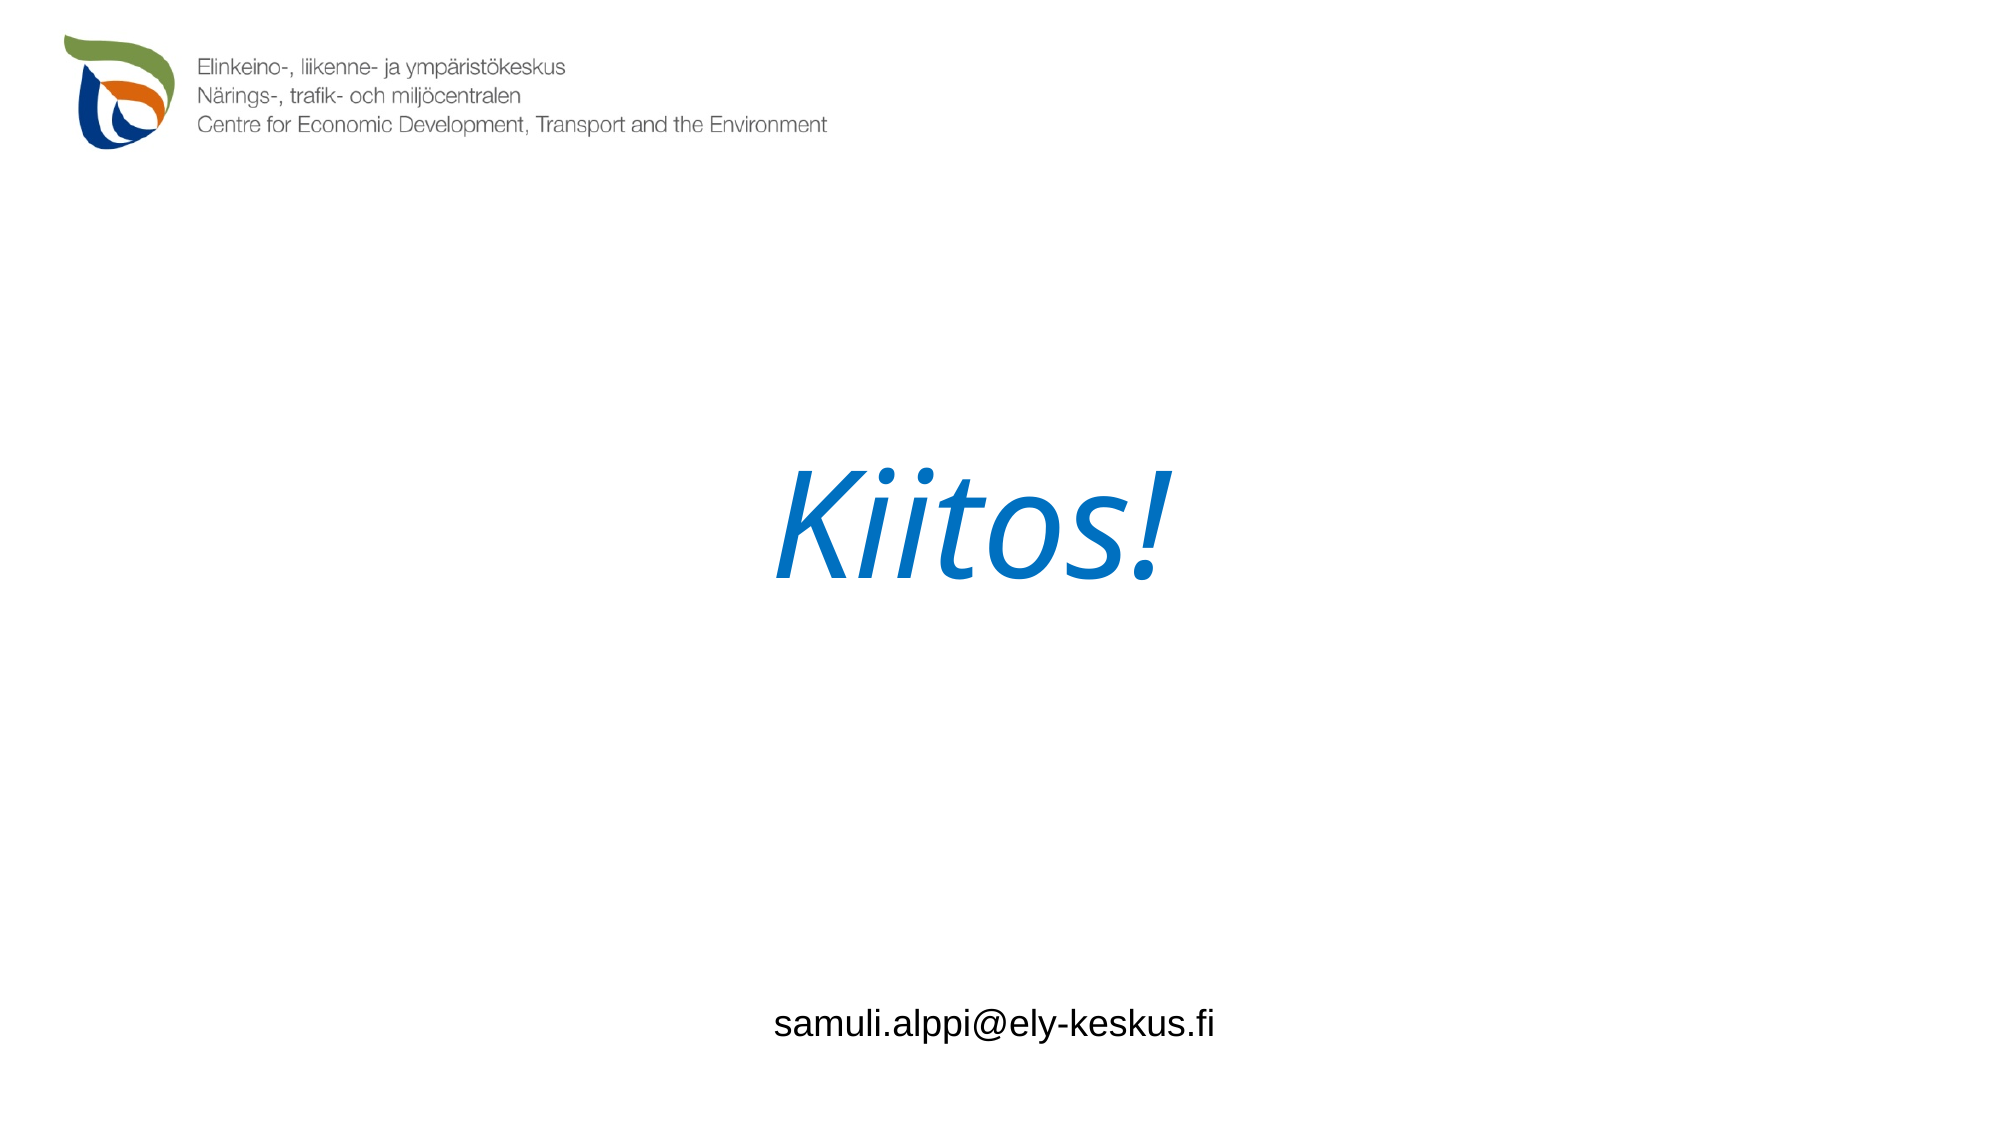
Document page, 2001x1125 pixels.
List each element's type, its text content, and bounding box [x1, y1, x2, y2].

list Kiitos! [55, 420, 1887, 957]
text_box samuli.alppi@ely-keskus.fi [759, 991, 1331, 1052]
picture [31, 1, 863, 179]
